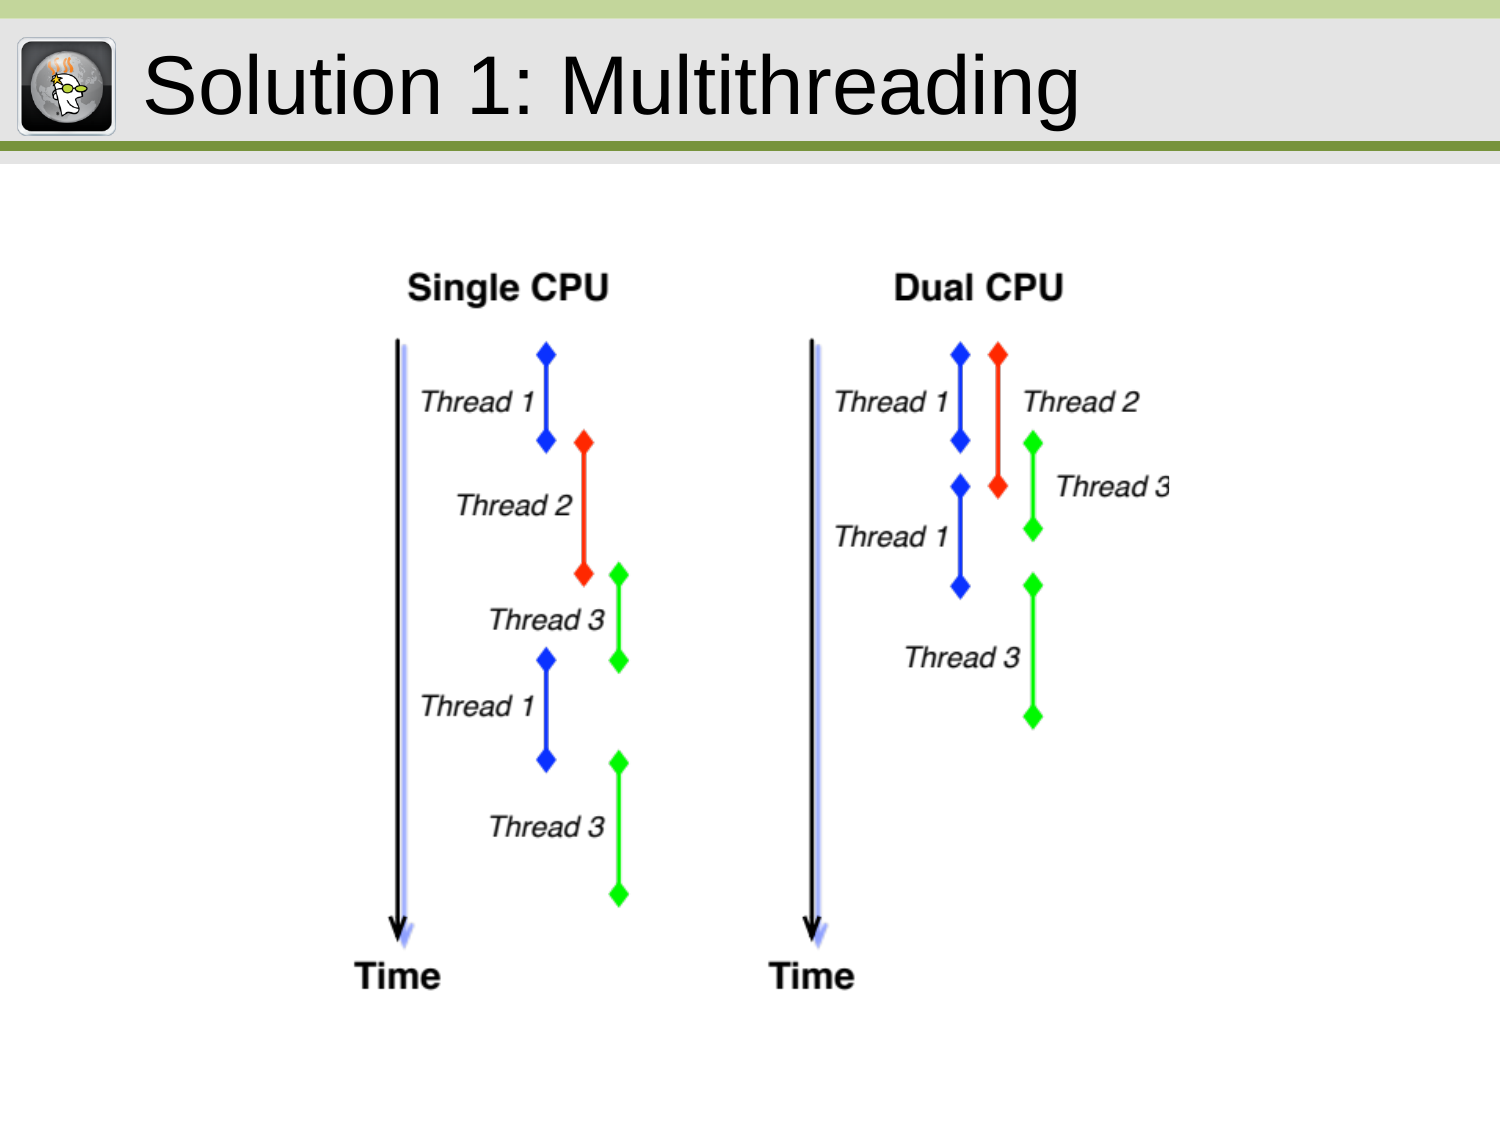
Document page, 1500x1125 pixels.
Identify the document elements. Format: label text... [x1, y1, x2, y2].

title Solution 1: Multithreading [128, 23, 1486, 132]
picture [15, 35, 116, 136]
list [353, 263, 1170, 994]
